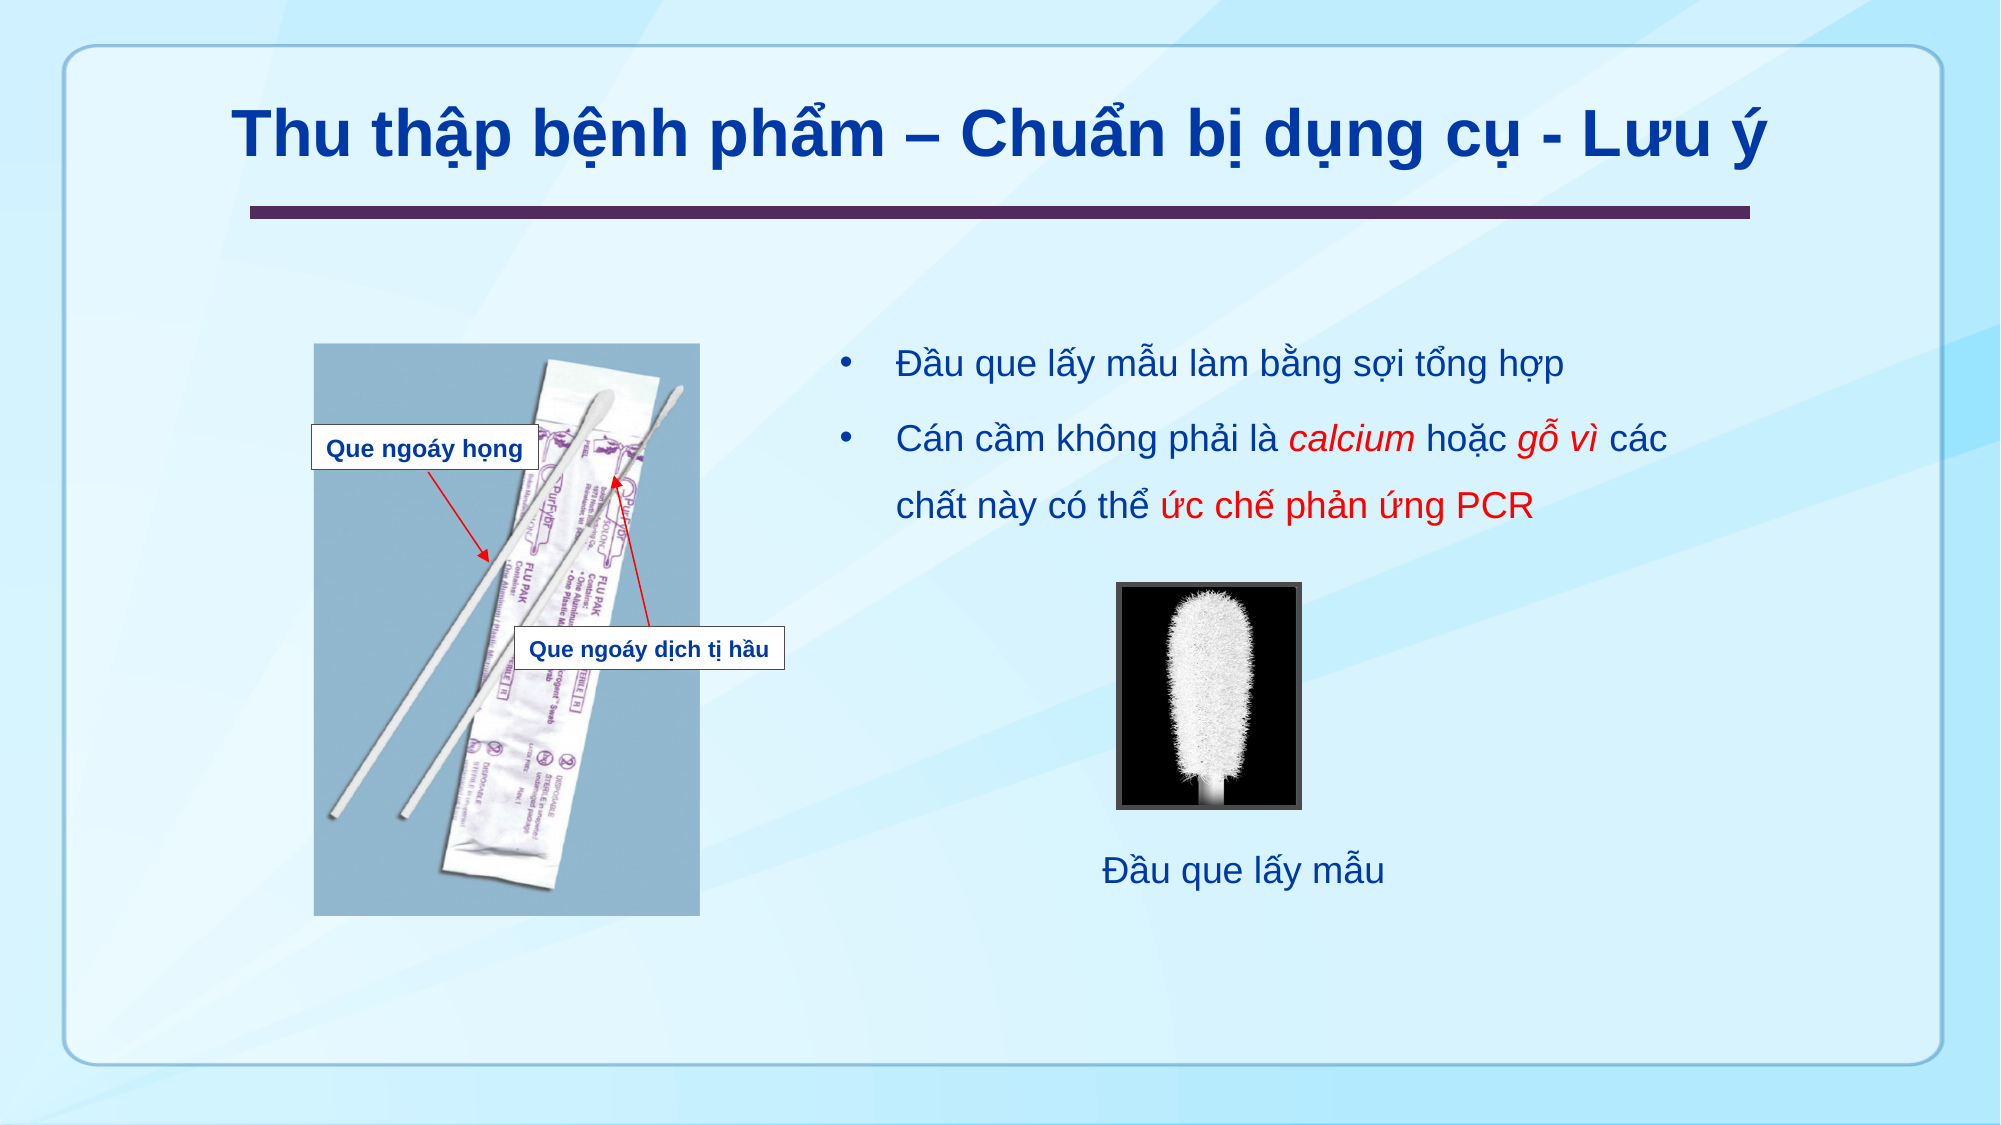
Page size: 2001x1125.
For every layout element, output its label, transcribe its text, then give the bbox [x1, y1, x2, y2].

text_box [427, 471, 490, 563]
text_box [613, 474, 650, 628]
picture [0, 0, 2001, 1125]
title Thu thập bệnh phẩm – Chuẩn bị dụng cụ - Lưu ý [0, 35, 2000, 224]
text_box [1121, 587, 1297, 806]
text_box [309, 342, 786, 916]
text_box Đầu que lấy mẫu [1087, 839, 1419, 899]
list Đầu que lấy mẫu làm bằng sợi tổng hợp Cán cầm không phải là calcium hoặc gỗ vì các chất này có thể ức chế phản ứng PCR [824, 308, 1715, 945]
